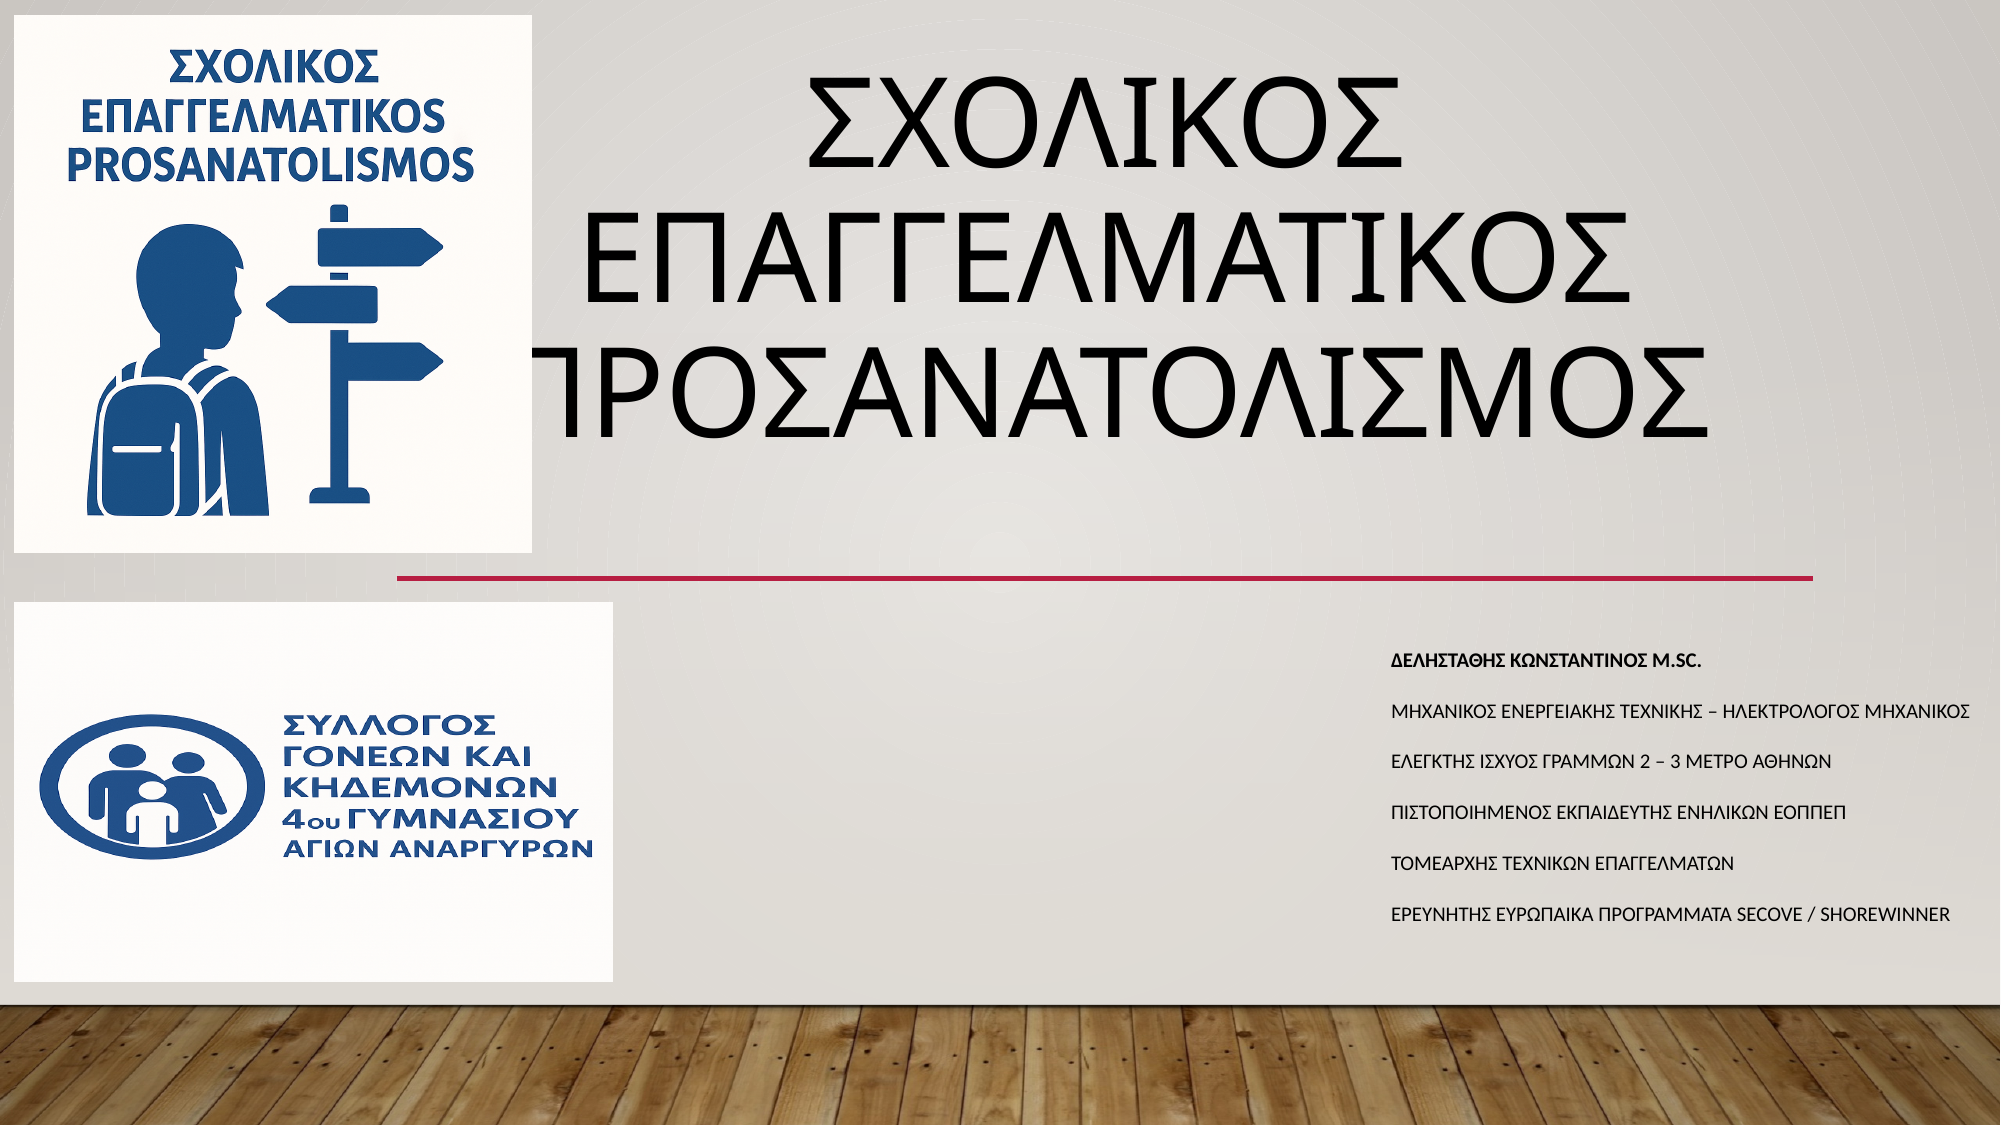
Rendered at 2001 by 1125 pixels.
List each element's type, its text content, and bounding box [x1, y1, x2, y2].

subtitle Δελησταθησ κωνσταντινοσ m.Sc. Μηχανικοσ ενεργειαΚΗΣ ΤΕΧΝΙΚΗΣ – ηλεκτρολογοσ μηχανικοσ Ελεγκτησ ισχυοσ γραμμων 2 – 3 μετρο αθηνων Πιστοποιημενοσ εκπαιδευτης ενηλικων εοππεπ Τομεαρχησ τεχνικων επαγγελματων Ερευνητησ ευρωπαικα προγραμματα secove / shorewinner [1376, 626, 2000, 982]
picture [0, 1005, 2000, 1125]
title Σχολικοσ επαγγελματικοσ προσανατολισμοσ [532, 48, 1814, 465]
picture [13, 15, 532, 554]
picture [13, 601, 613, 982]
